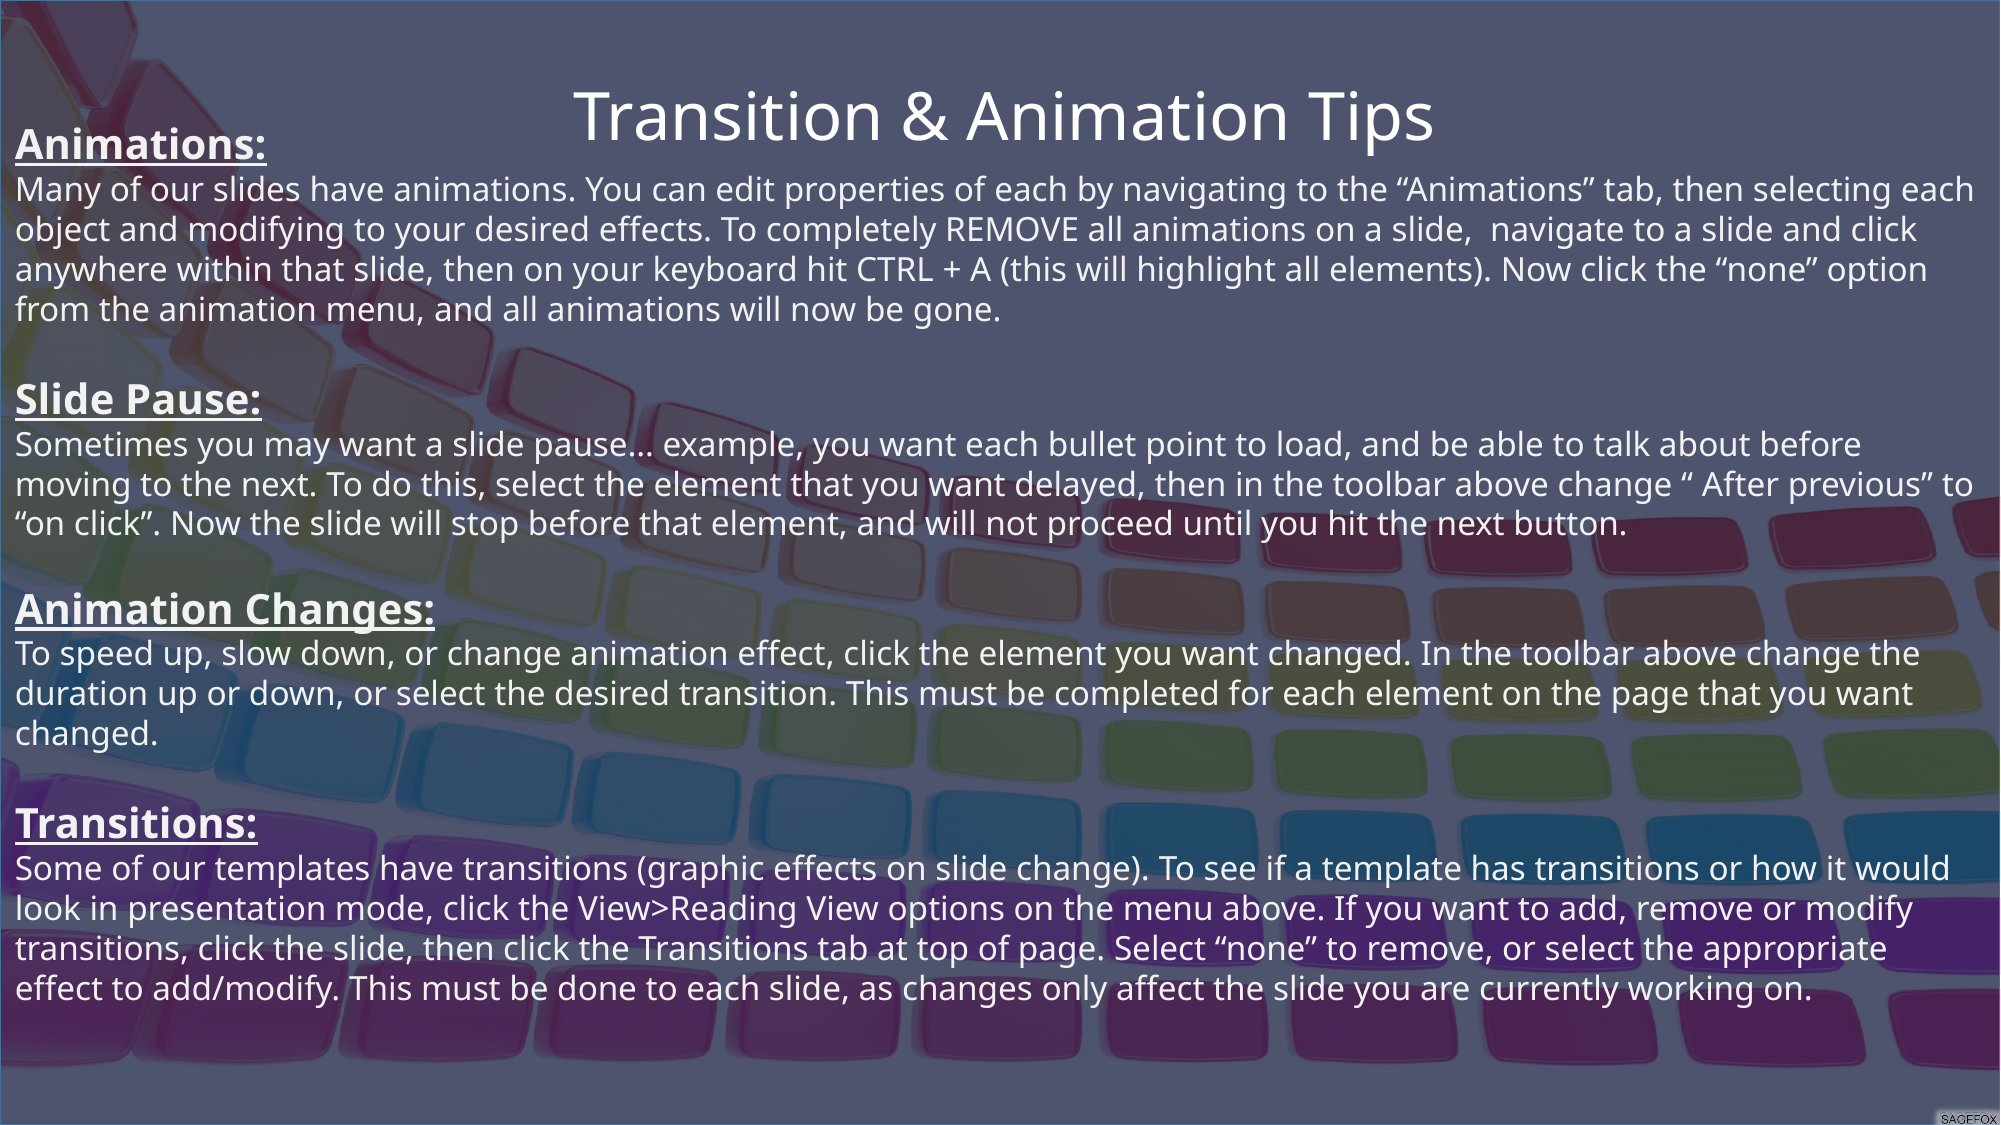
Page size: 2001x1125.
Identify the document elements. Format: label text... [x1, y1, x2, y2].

text_box Animations: Many of our slides have animations. You can edit properties of each by navigating to the “Animations” tab, then selecting each object and modifying to your desired effects. To completely REMOVE all animations on a slide, navigate to a slide and click anywhere within that slide, then on your keyboard hit CTRL + A (this will highlight all elements). Now click the “none” option from the animation menu, and all animations will now be gone. Slide Pause: Sometimes you may want a slide pause… example, you want each bullet point to load, and be able to talk about before moving to the next. To do this, select the element that you want delayed, then in the toolbar above change “ After previous” to “on click”. Now the slide will stop before that element, and will not proceed until you hit the next button. Animation Changes: To speed up, slow down, or change animation effect, click the element you want changed. In the toolbar above change the duration up or down, or select the desired transition. This must be completed for each element on the page that you want changed. Transitions: Some of our templates have transitions (graphic effects on slide change). To see if a template has transitions or how it would look in presentation mode, click the View>Reading View options on the menu above. If you want to add, remove or modify transitions, click the slide, then click the Transitions tab at top of page. Select “none” to remove, or select the appropriate effect to add/modify. This must be done to each slide, as changes only affect the slide you are currently working on. [0, 0, 2000, 1125]
picture [1938, 1114, 1999, 1125]
title Transition & Animation Tips [477, 59, 1532, 177]
